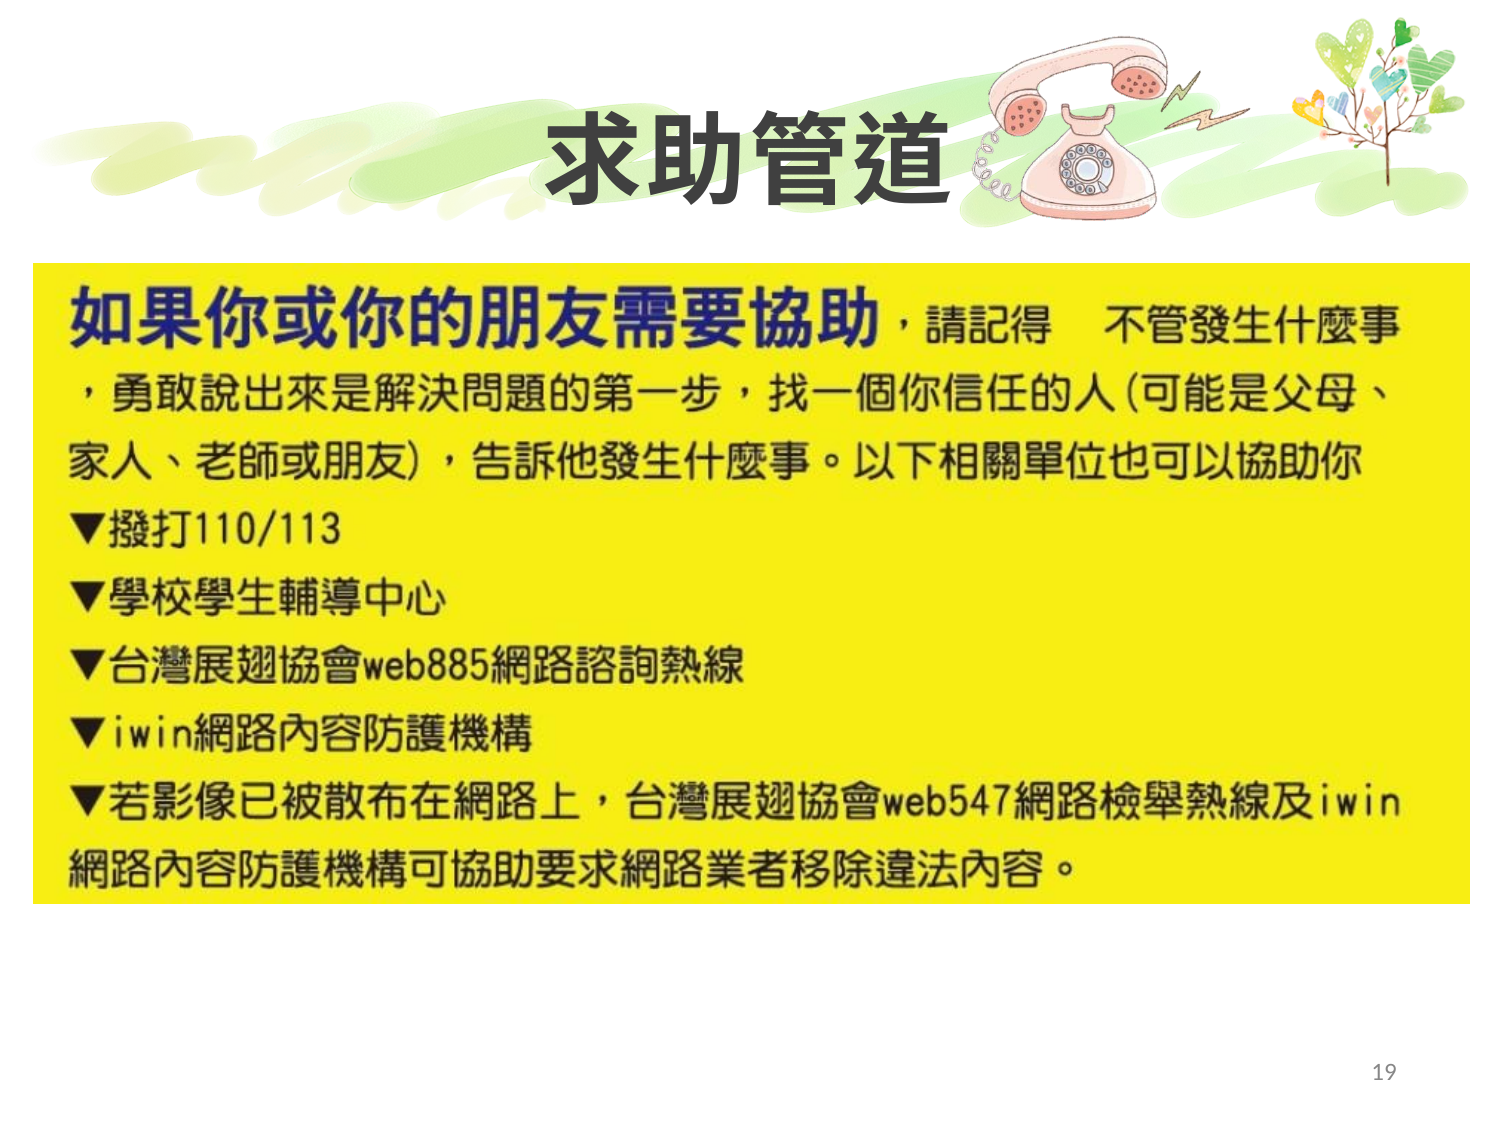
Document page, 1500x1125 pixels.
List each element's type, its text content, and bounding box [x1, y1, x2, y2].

picture [0, 0, 1500, 904]
slide_number 19 [1059, 912, 1398, 1125]
title 求助管道 [540, 94, 959, 262]
